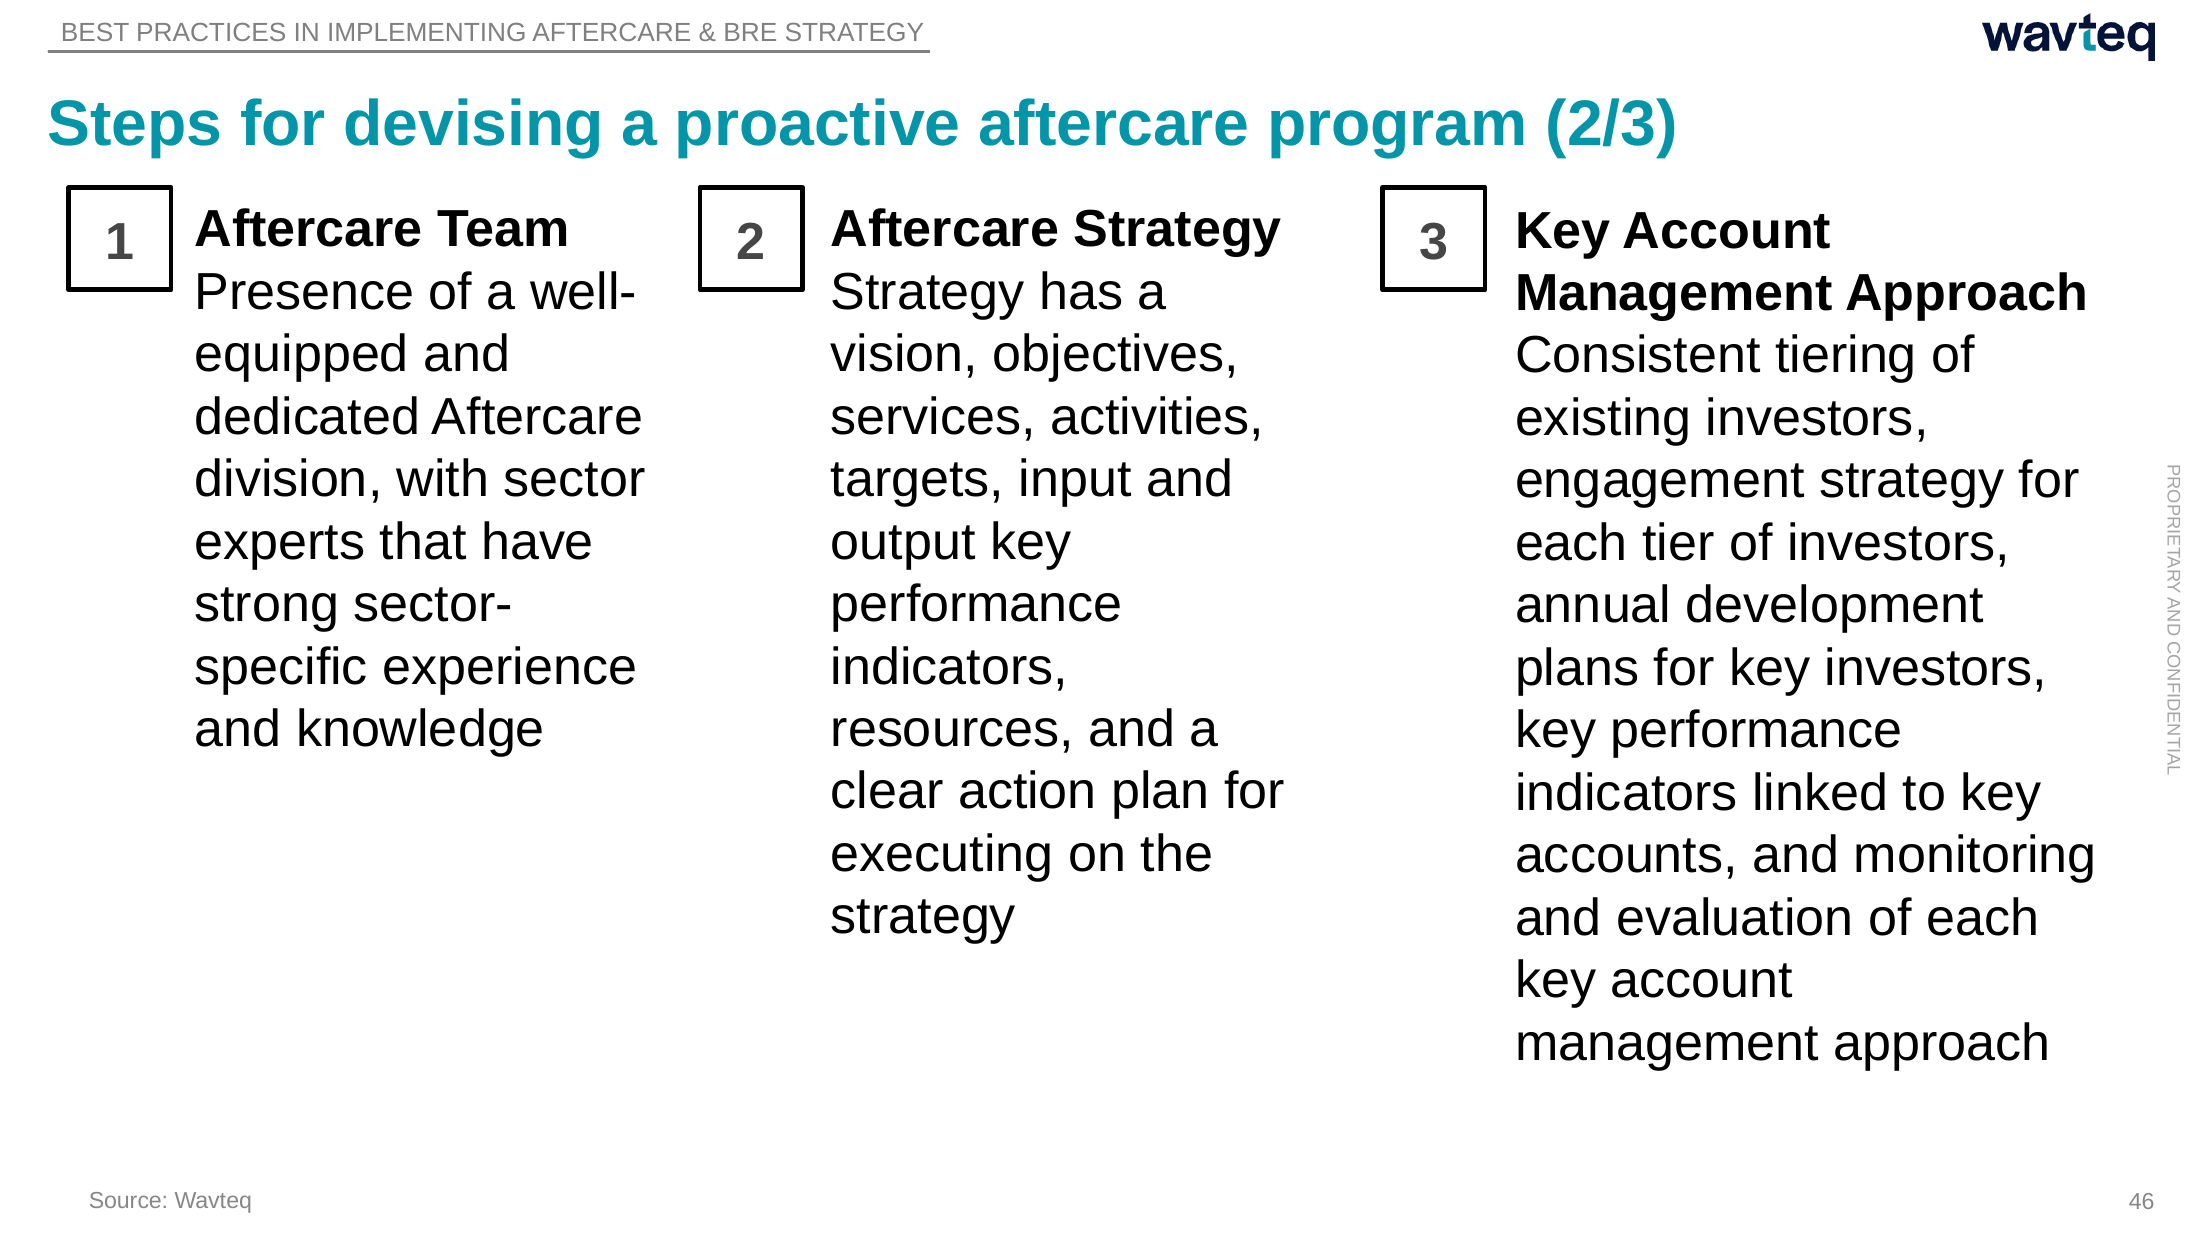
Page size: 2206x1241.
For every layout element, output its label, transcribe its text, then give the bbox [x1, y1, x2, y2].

text_box 3 [1380, 185, 1487, 292]
text_box Key Account Management Approach Consistent tiering of existing investors, engagement strategy for each tier of investors, annual development plans for key investors, key performance indicators linked to key accounts, and monitoring and evaluation of each key account management approach [1500, 188, 2116, 1078]
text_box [47, 14, 931, 52]
picture [1982, 13, 2155, 61]
text_box 1 [67, 185, 173, 292]
text_box 2 [698, 185, 805, 292]
text_box Source: Wavteq [47, 1185, 1826, 1213]
title Steps for devising a proactive aftercare program (2/3) [47, 81, 2176, 289]
text_box Aftercare Strategy Strategy has a vision, objectives, services, activities, targets, input and output key performance indicators, resources, and a clear action plan for executing on the strategy [816, 187, 1321, 952]
text_box Aftercare Team Presence of a well-equipped and dedicated Aftercare division, with sector experts that have strong sector-specific experience and knowledge [179, 187, 684, 765]
